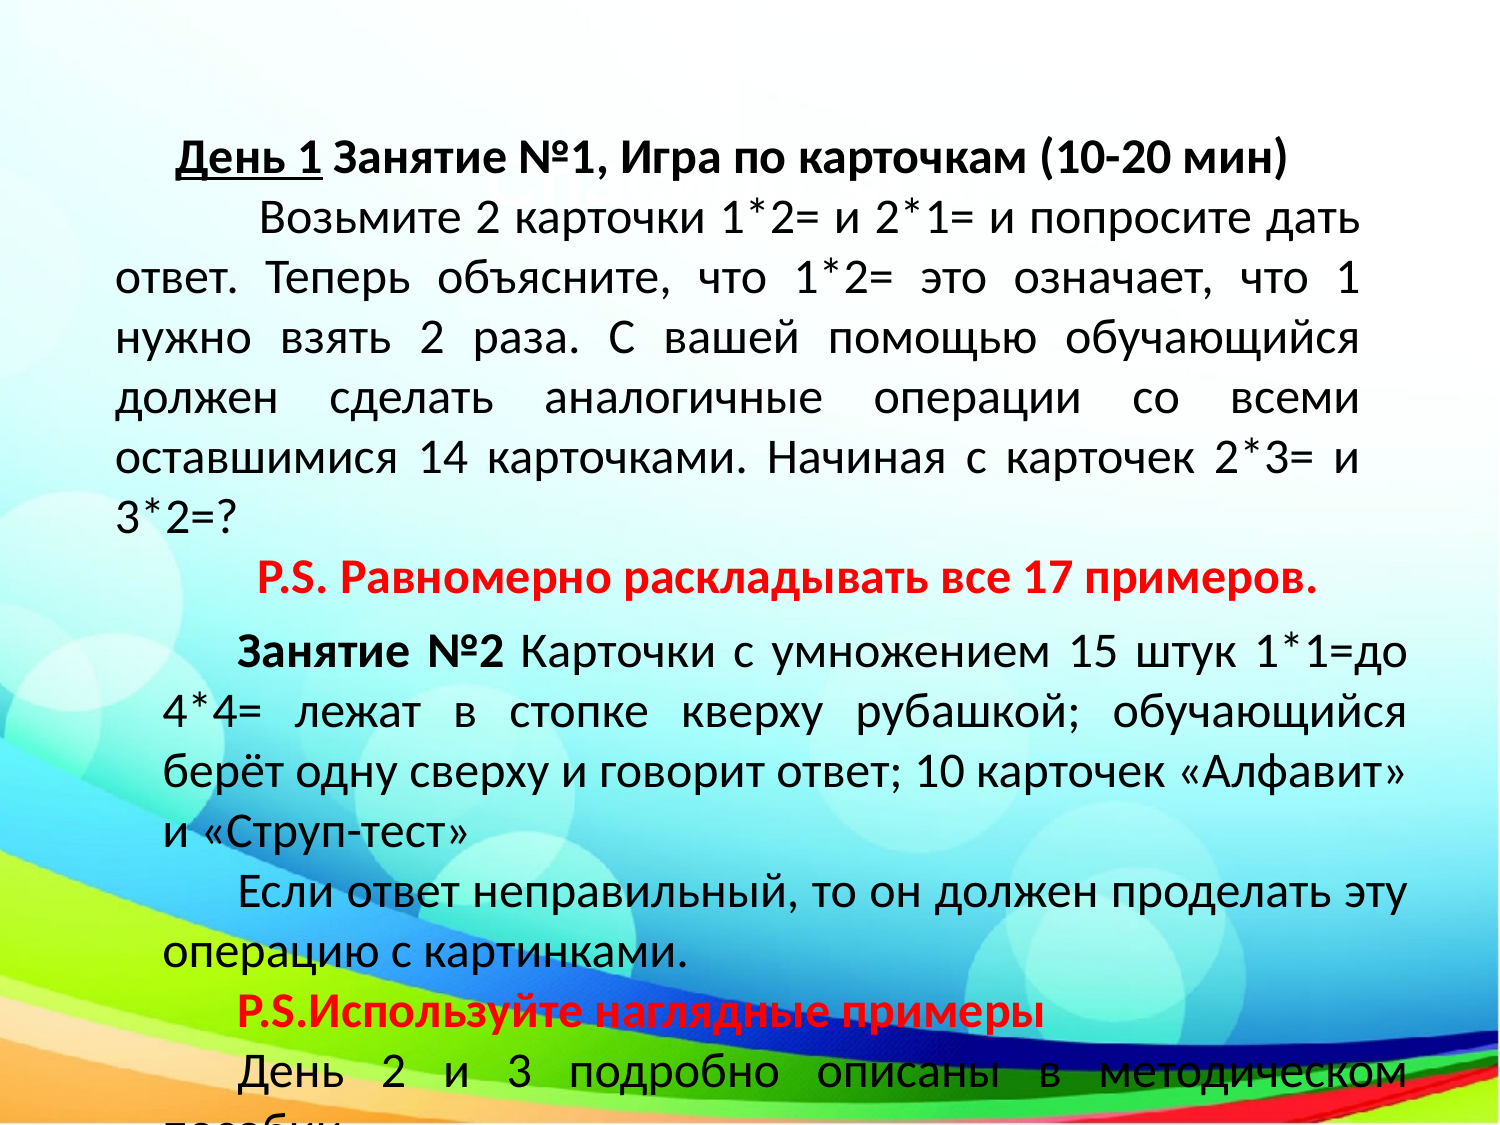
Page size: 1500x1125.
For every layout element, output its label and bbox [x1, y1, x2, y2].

list [0, 0, 1500, 1125]
